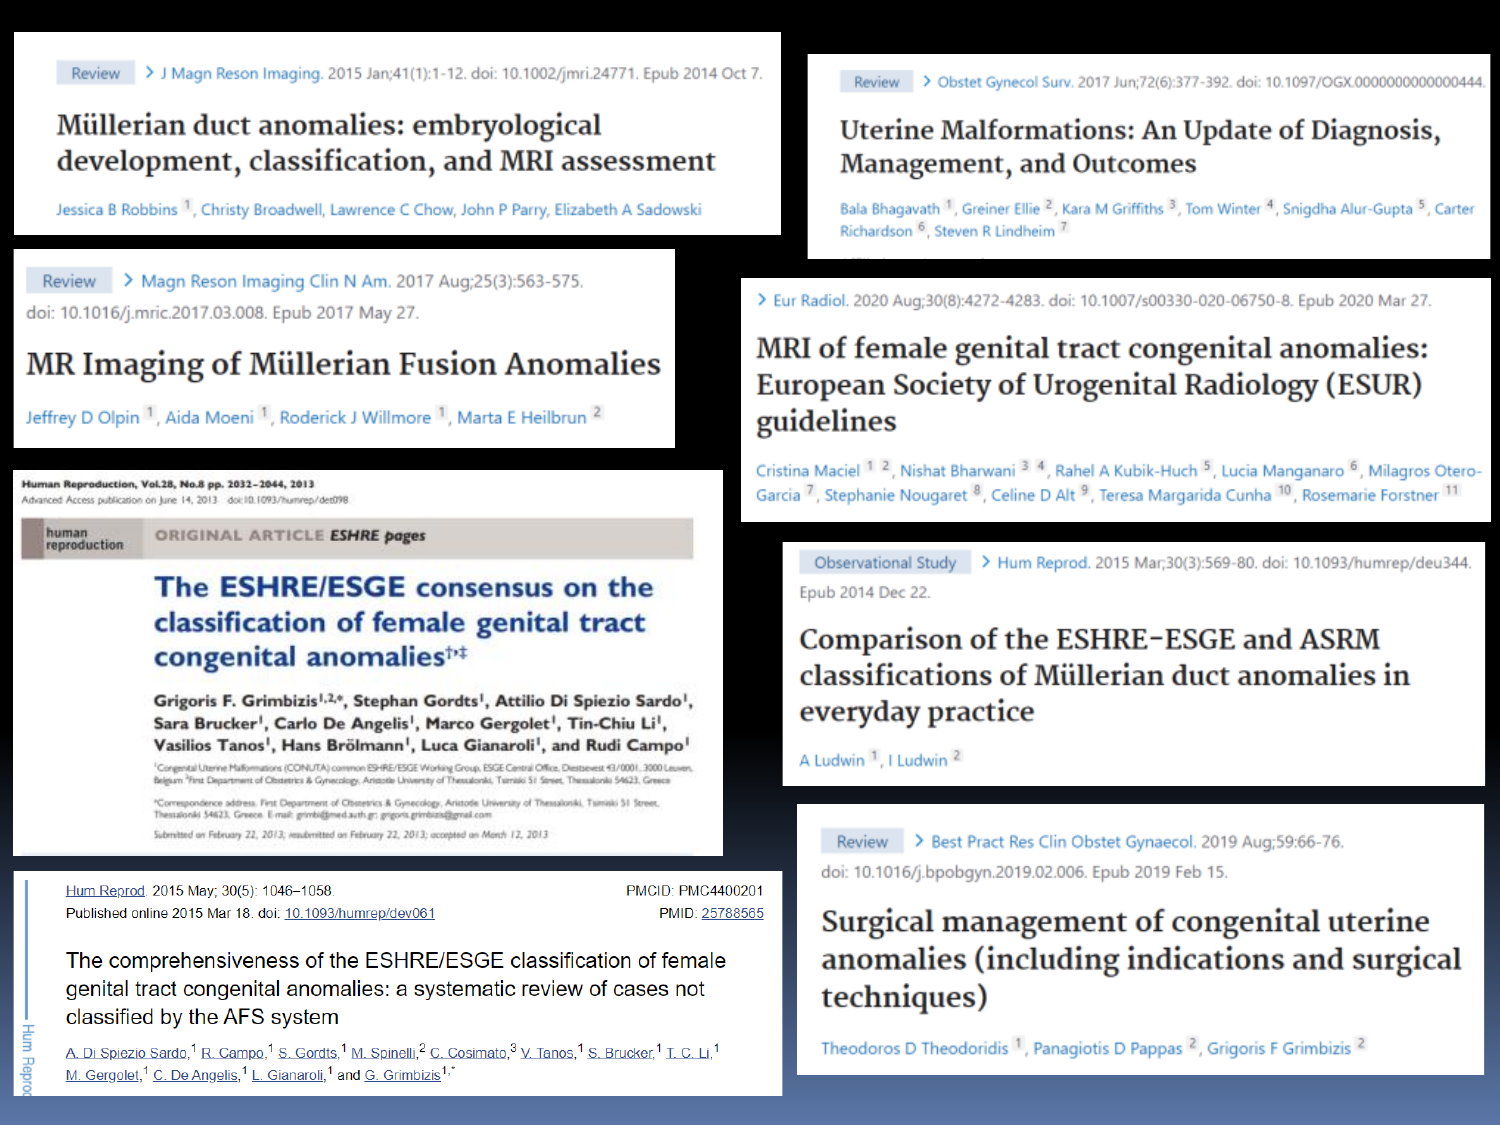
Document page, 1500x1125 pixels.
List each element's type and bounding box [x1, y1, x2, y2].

picture [782, 540, 1486, 786]
picture [796, 804, 1485, 1075]
picture [807, 54, 1491, 259]
picture [13, 470, 723, 856]
picture [740, 278, 1491, 522]
picture [13, 871, 783, 1096]
picture [13, 32, 782, 235]
picture [13, 248, 676, 448]
